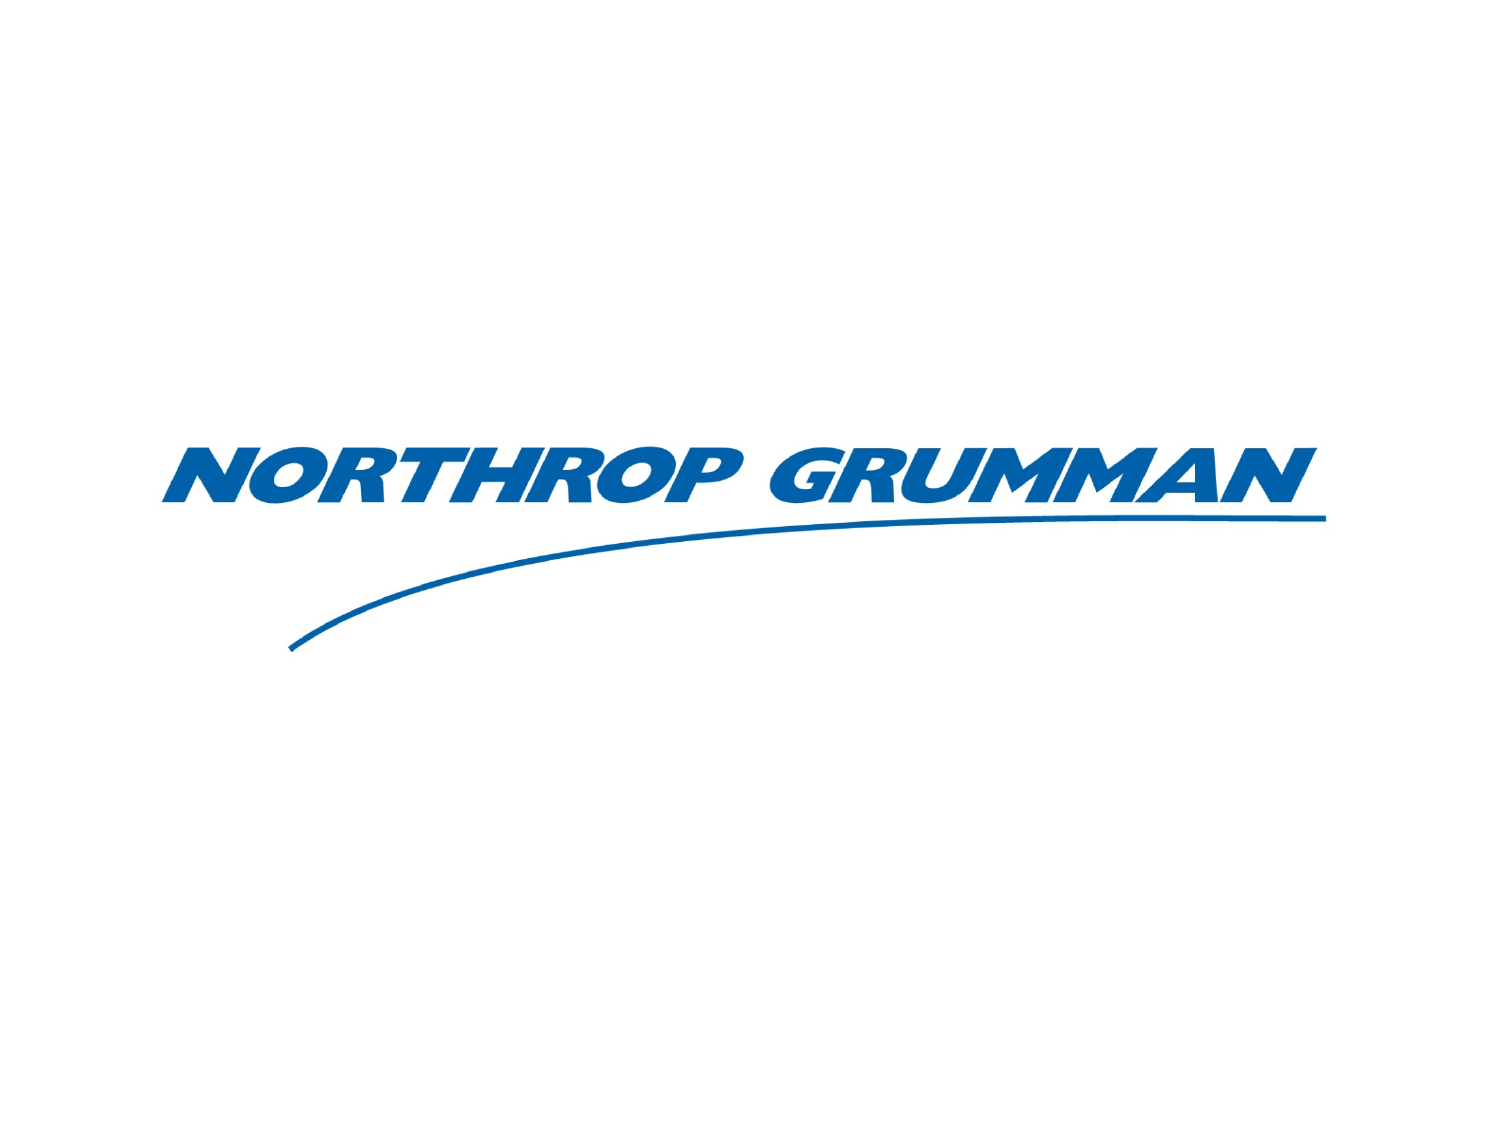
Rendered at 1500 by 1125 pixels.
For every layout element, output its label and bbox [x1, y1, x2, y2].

text_box [0, 0, 1500, 1125]
